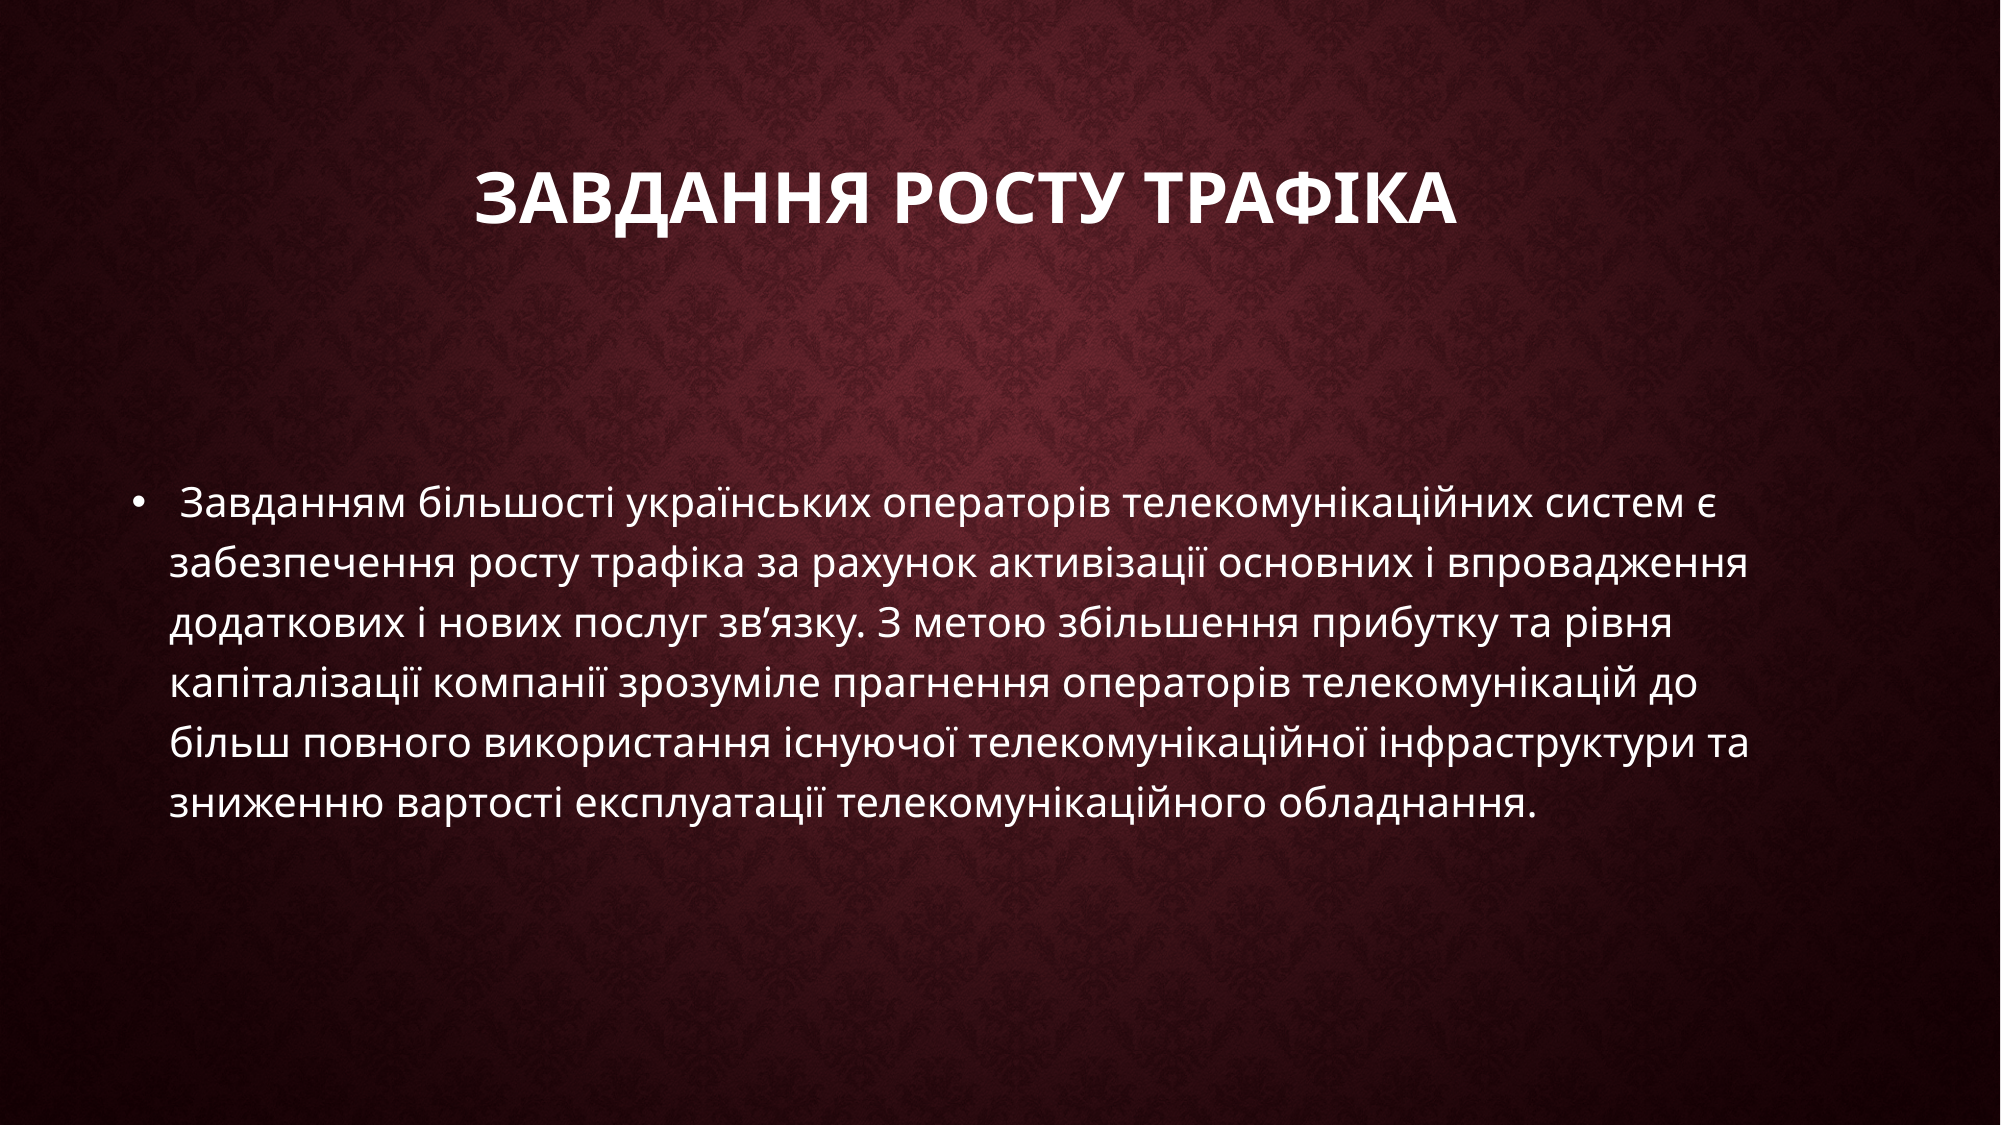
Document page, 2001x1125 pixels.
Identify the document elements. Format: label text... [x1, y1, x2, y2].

list Завданням більшості українських операторів телекомунікаційних систем є забезпечення росту трафіка за рахунок активізації основних і впровадження додаткових і нових послуг зв’язку. З метою збільшення прибутку та рівня капіталізації компанії зрозуміле прагнення операторів телекомунікацій до більш повного використання існуючої телекомунікаційної інфраструктури та зниженню вартості експлуатації телекомунікаційного обладнання. [116, 458, 1815, 1065]
title Завдання росту трафіка [116, 91, 1815, 310]
